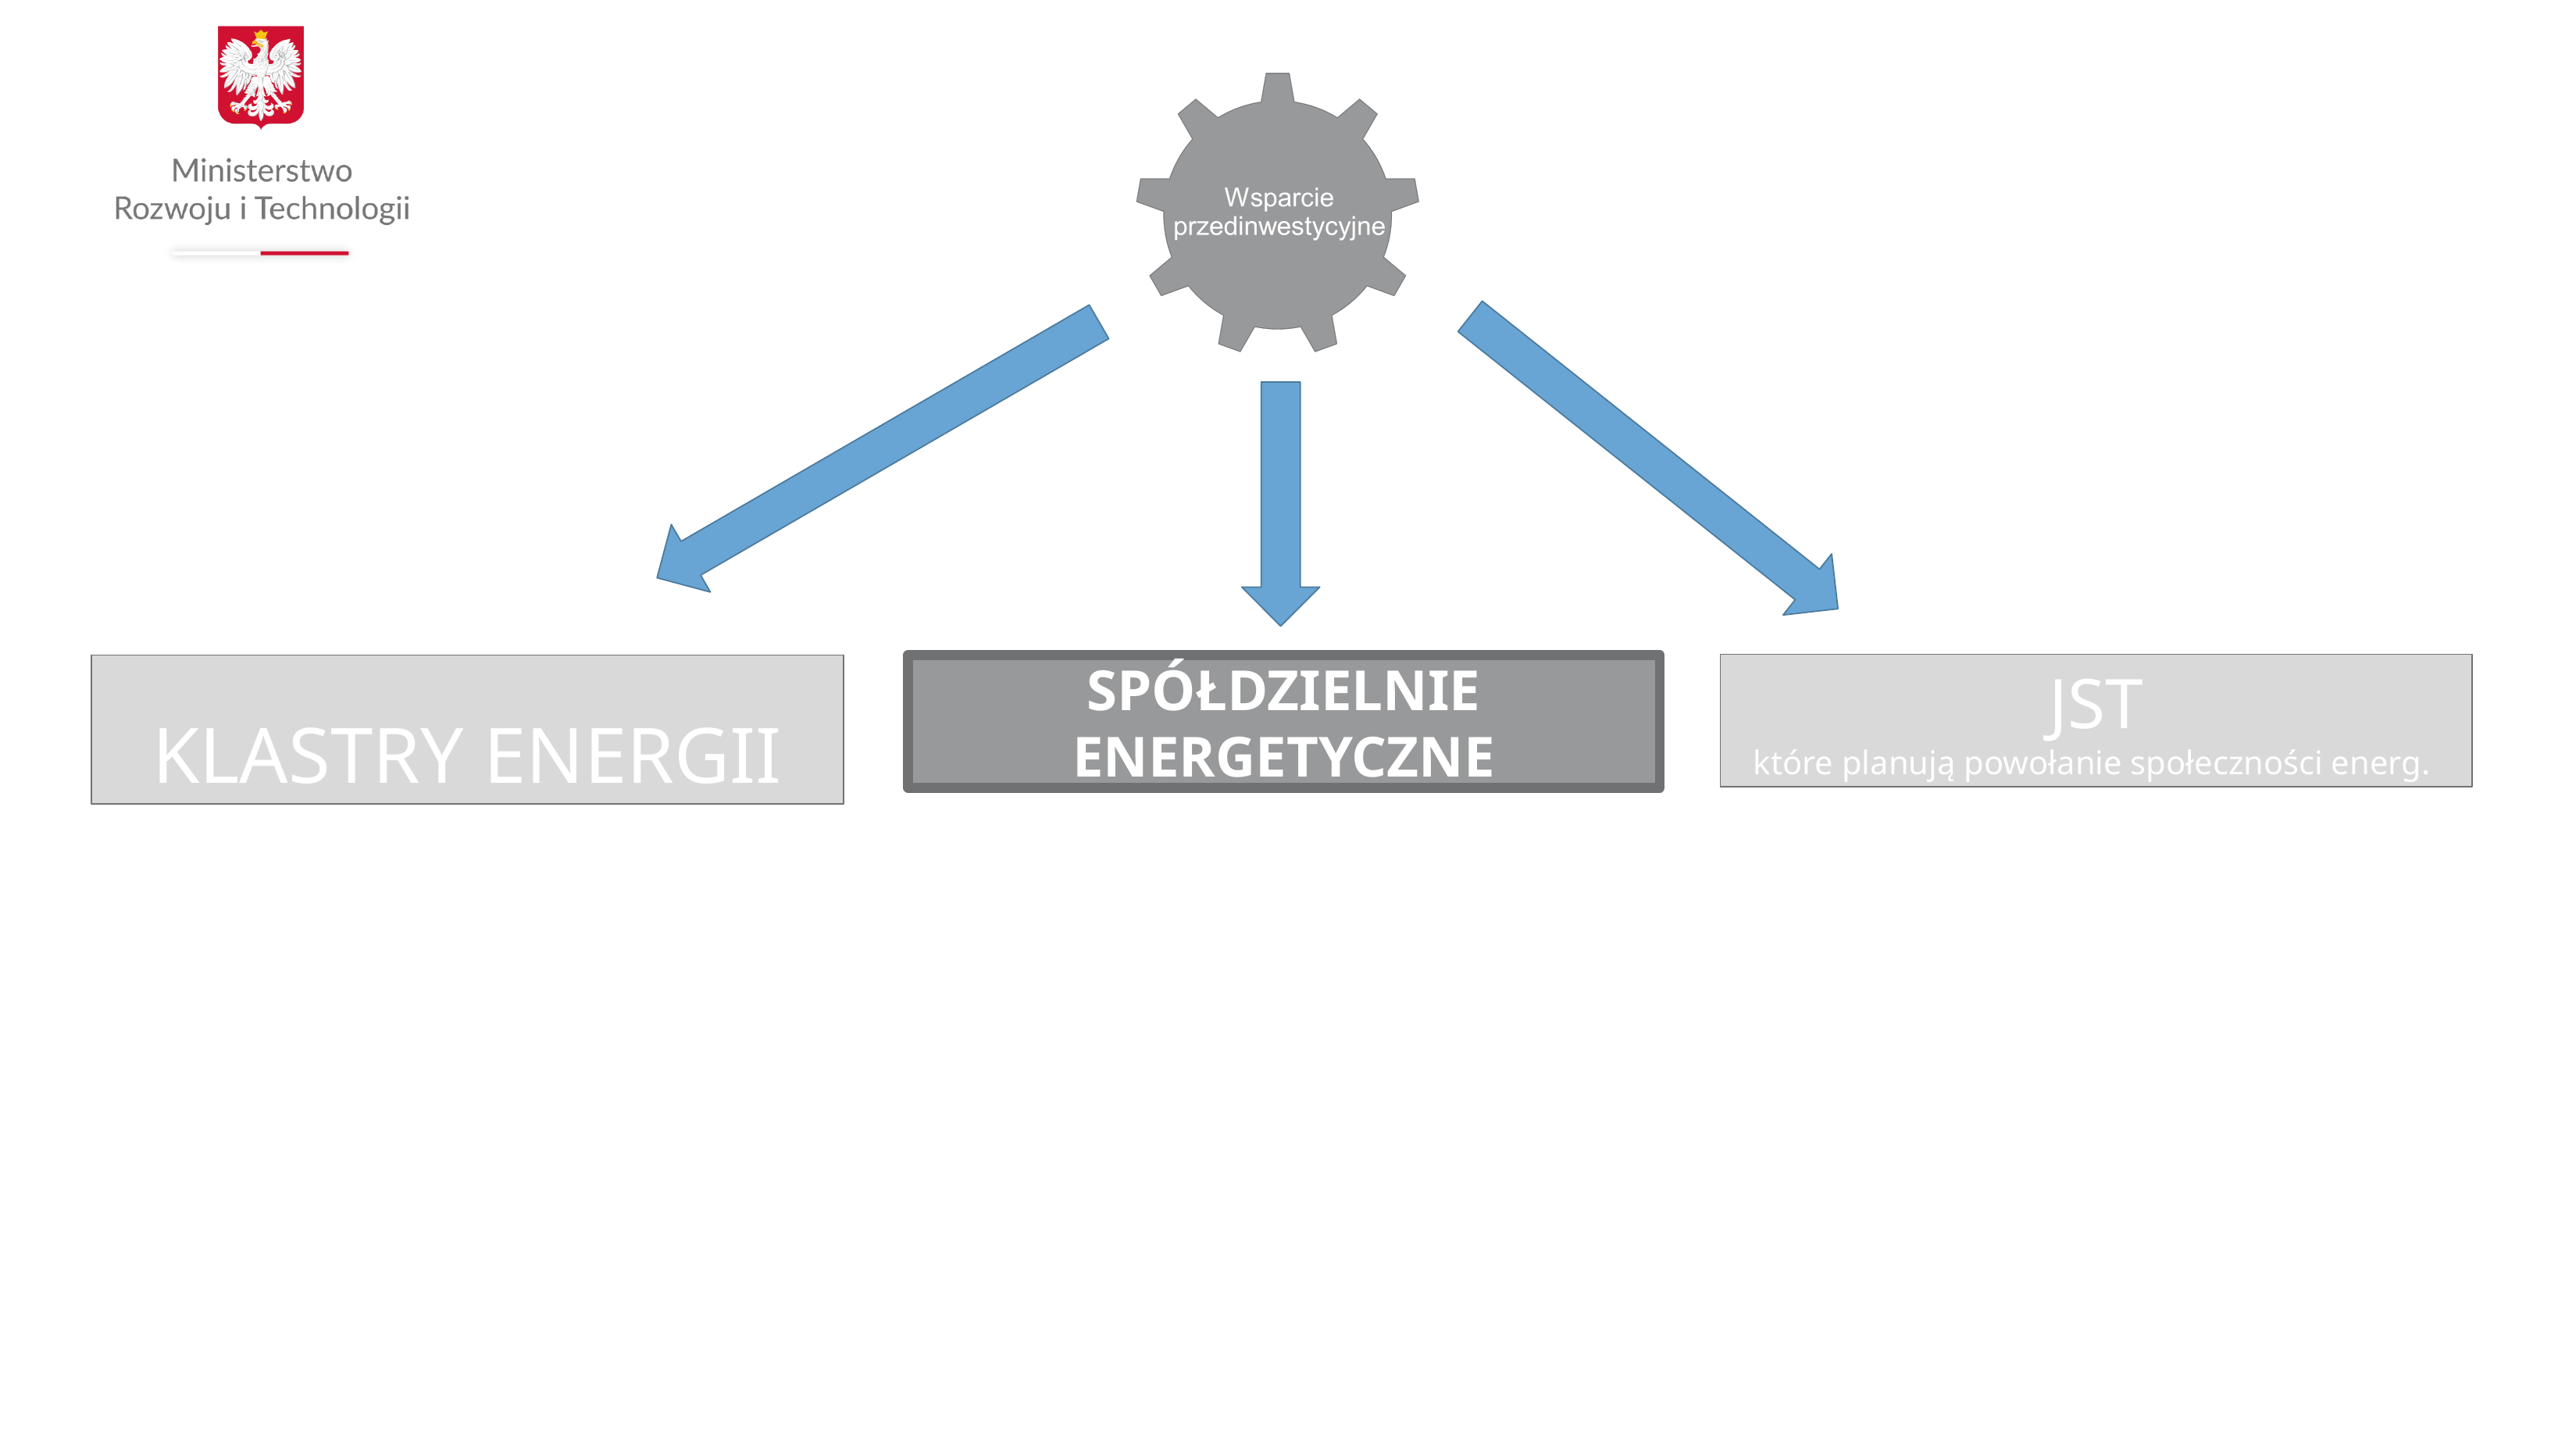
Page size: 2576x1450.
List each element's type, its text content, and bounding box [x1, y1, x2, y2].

text_box SPÓŁDZIELNIE ENERGETYCZNE [908, 654, 1661, 788]
text_box KLASTRY ENERGII [91, 655, 844, 805]
text_box [87, 334, 106, 1379]
text_box JST które planują powołanie społeczności energ. [1720, 654, 2473, 788]
text_box [1457, 300, 1839, 616]
text_box [656, 304, 1110, 593]
text_box [1240, 381, 1321, 627]
picture [1135, 73, 1419, 352]
text_box [106, 266, 2489, 1428]
picture [64, 0, 458, 312]
